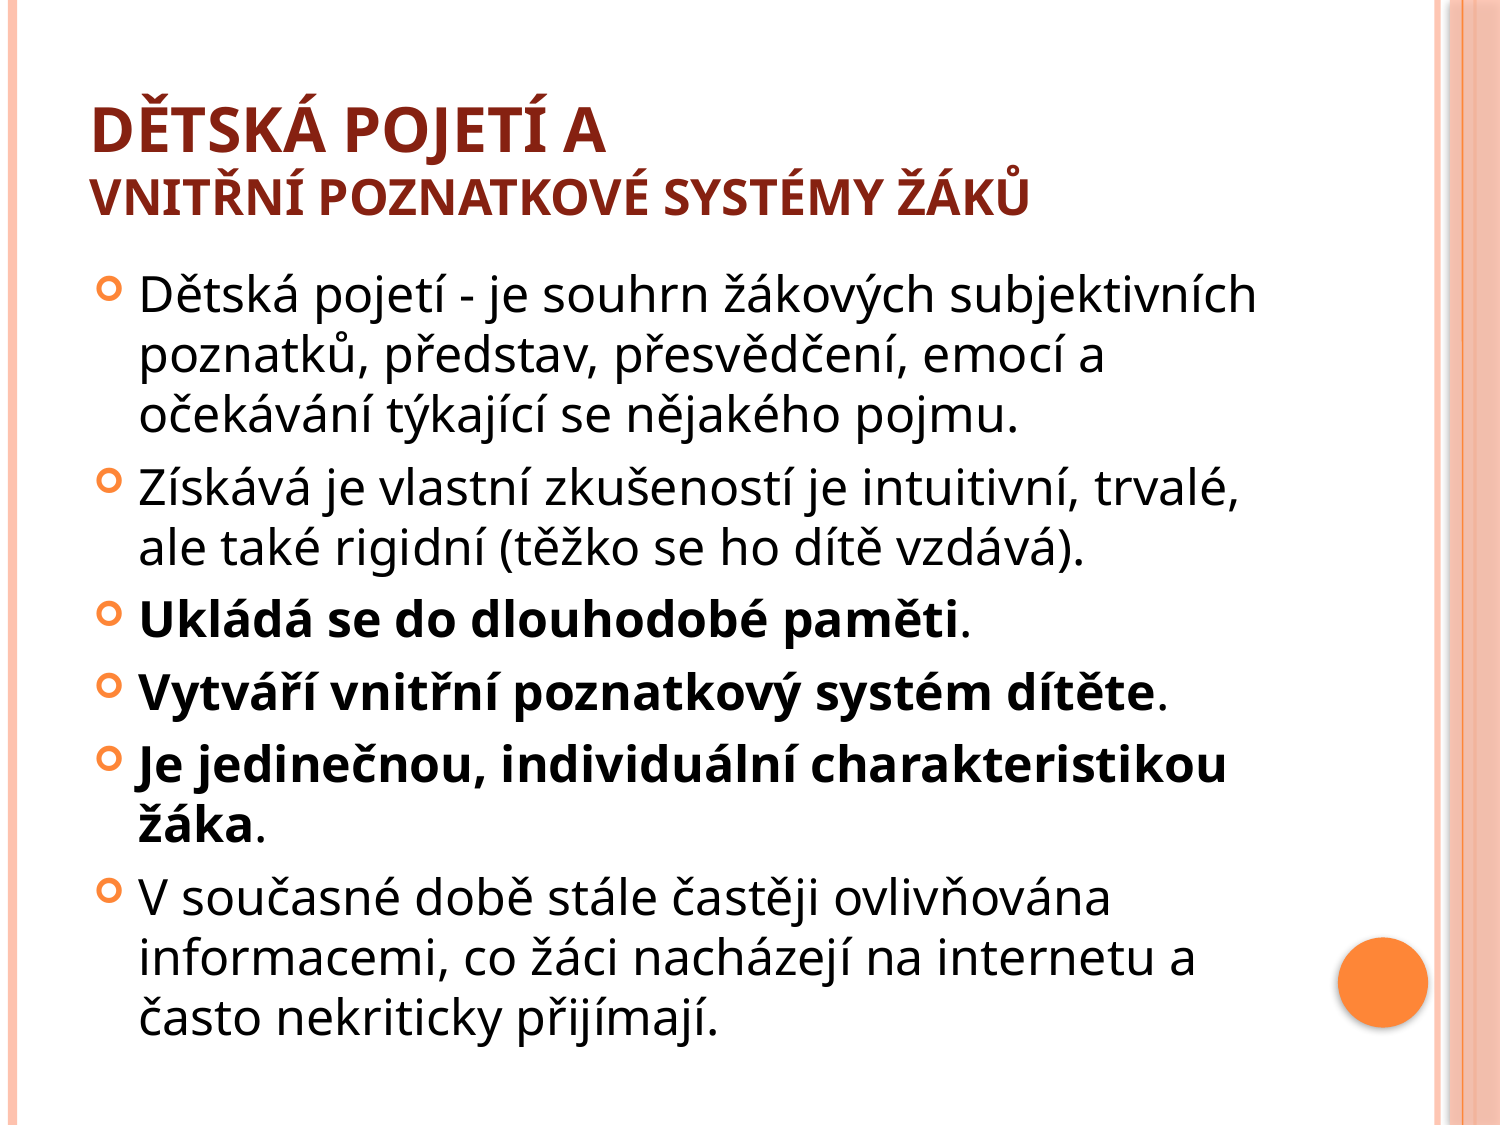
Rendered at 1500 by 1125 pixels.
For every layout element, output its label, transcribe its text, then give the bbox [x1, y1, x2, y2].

title DĚTSKÁ POJETÍ a vnitřní poznatkové systémy žáků [75, 45, 1300, 233]
list Dětská pojetí - je souhrn žákových subjektivních poznatků, představ, přesvědčení, emocí a očekávání týkající se nějakého pojmu. Získává je vlastní zkušeností je intuitivní, trvalé, ale také rigidní (těžko se ho dítě vzdává). Ukládá se do dlouhodobé paměti. Vytváří vnitřní poznatkový systém dítěte. Je jedinečnou, individuální charakteristikou žáka. V současné době stále častěji ovlivňována informacemi, co žáci nacházejí na internetu a často nekriticky přijímají. [78, 255, 1304, 1056]
